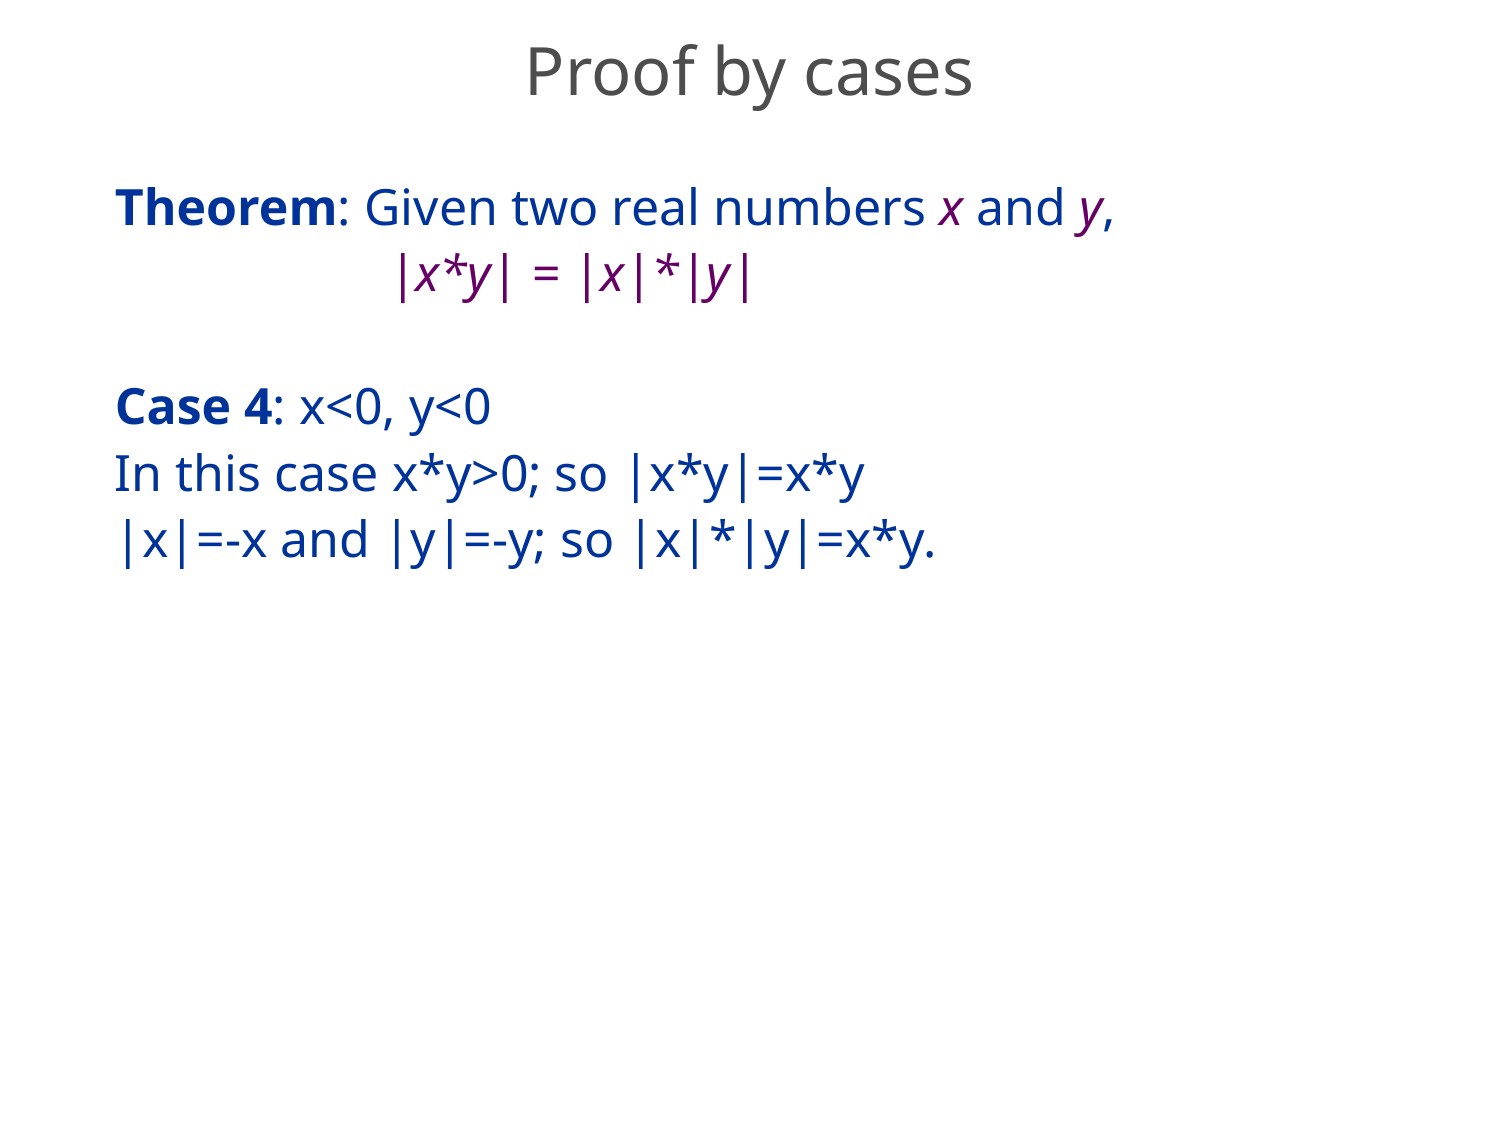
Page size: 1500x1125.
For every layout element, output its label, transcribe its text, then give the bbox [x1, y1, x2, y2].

title Proof by cases [0, 40, 1500, 116]
list Theorem: Given two real numbers x and y, |x*y| = |x|*|y| Case 4: x<0, y<0 In this case x*y>0; so |x*y|=x*y |x|=-x and |y|=-y; so |x|*|y|=x*y. [99, 174, 1388, 1063]
